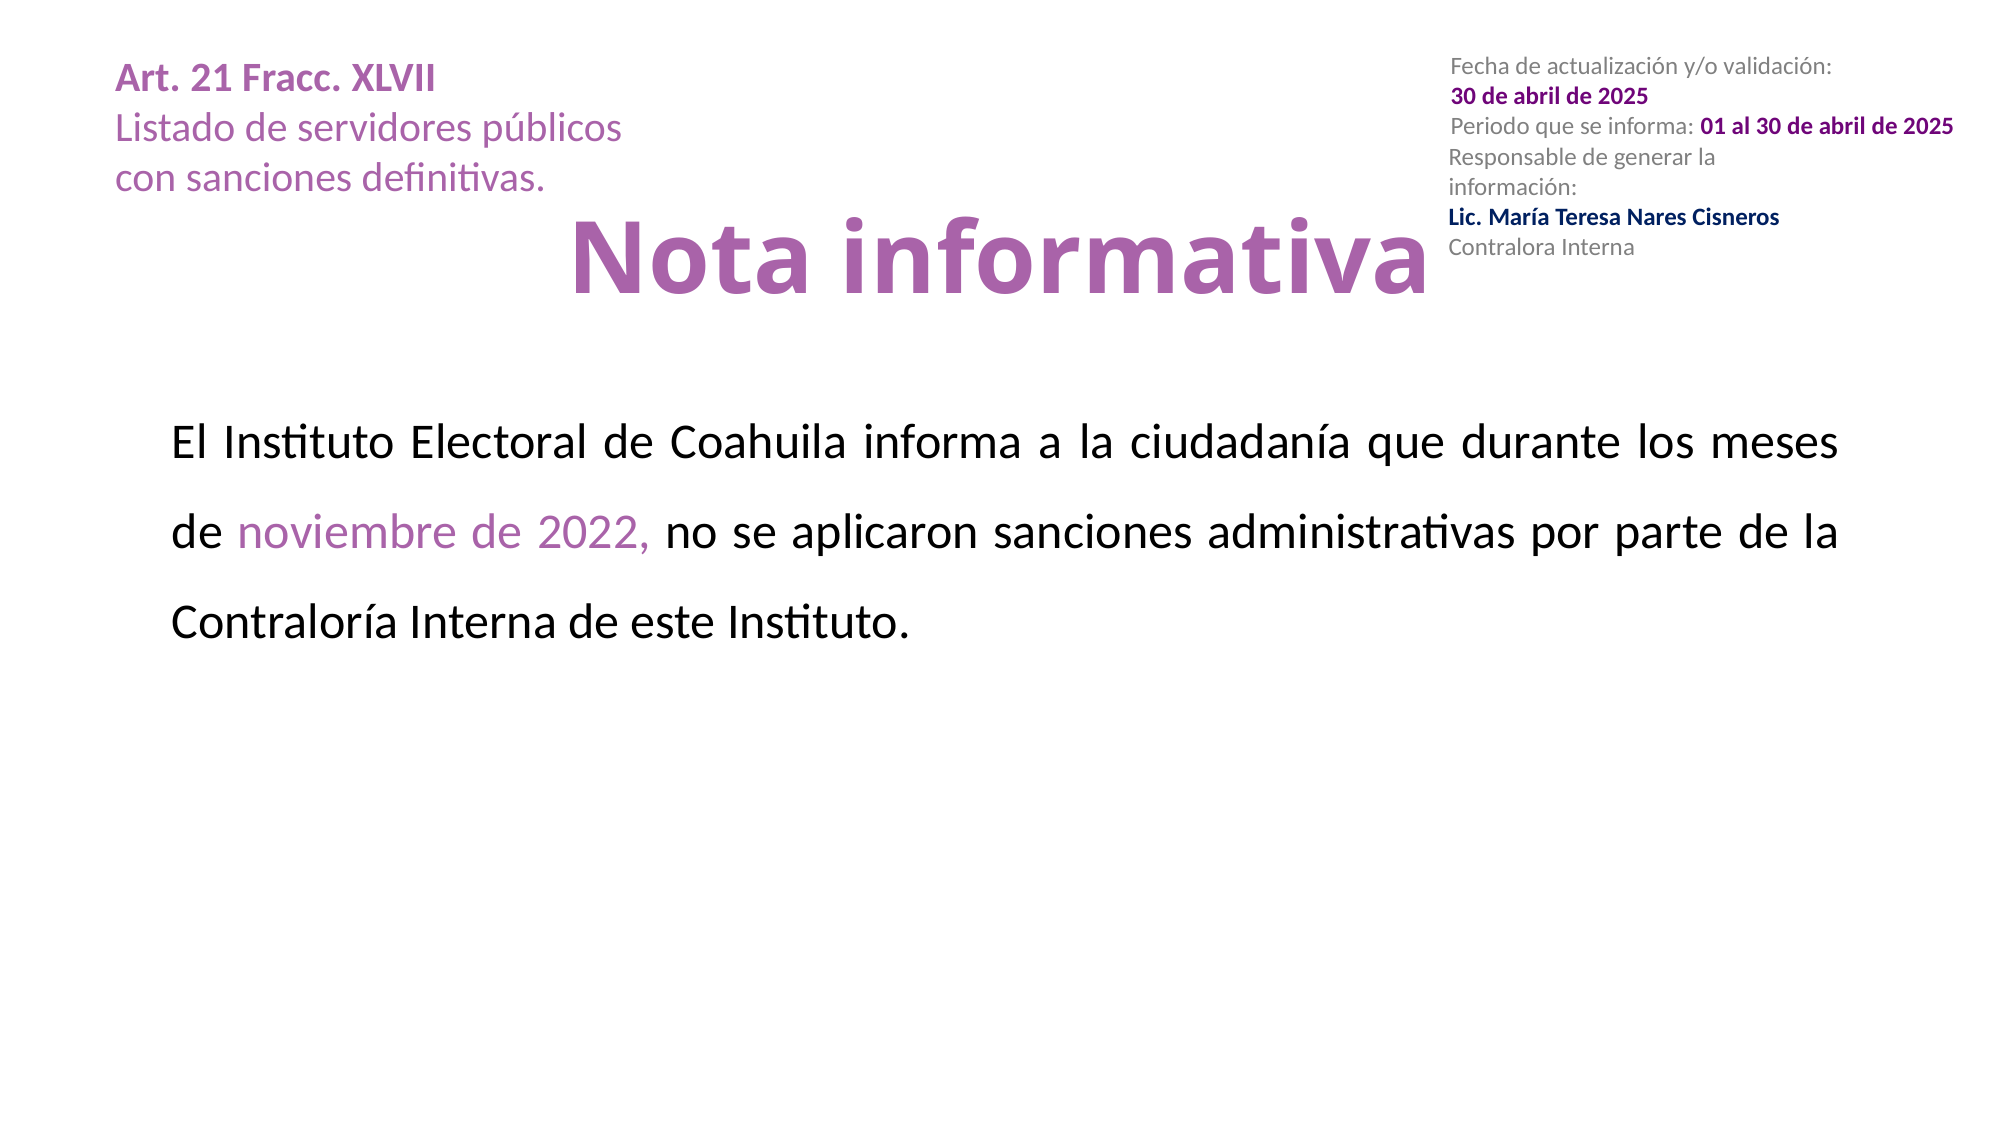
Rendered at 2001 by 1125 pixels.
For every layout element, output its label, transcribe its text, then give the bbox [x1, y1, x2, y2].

text_box Art. 21 Fracc. XLVII Listado de servidores públicos con sanciones definitivas. [100, 41, 678, 257]
subtitle El Instituto Electoral de Coahuila informa a la ciudadanía que durante los meses de noviembre de 2022, no se aplicaron sanciones administrativas por parte de la Contraloría Interna de este Instituto. [127, 371, 1856, 803]
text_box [1433, 41, 1973, 372]
title Nota informativa [544, 167, 1433, 323]
